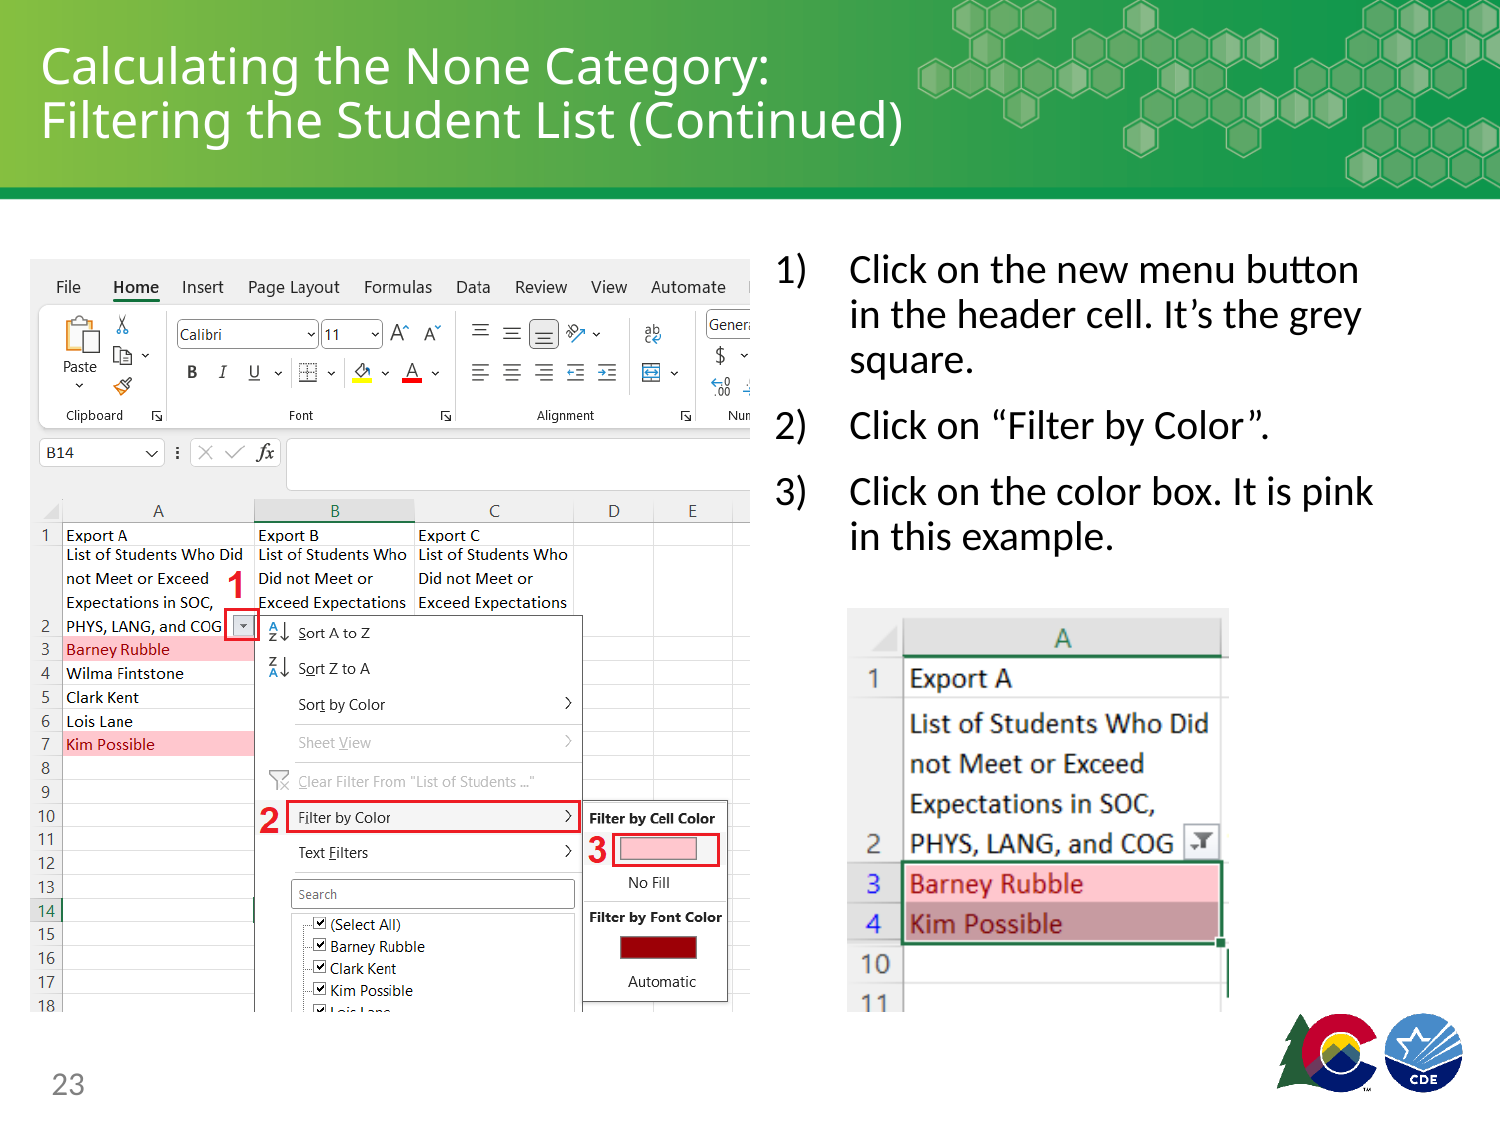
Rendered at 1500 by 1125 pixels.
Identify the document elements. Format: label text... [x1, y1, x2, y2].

list Click on the new menu button in the header cell. It’s the grey square. Click on “Filter by Color”. Click on the color box. It is pink in this example. [759, 239, 1397, 597]
title Calculating the None Category: Filtering the Student List (Continued) [40, 41, 1038, 166]
picture [1275, 1012, 1463, 1093]
slide_number 23 [36, 1054, 375, 1115]
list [30, 259, 750, 1012]
picture [847, 608, 1229, 1012]
picture [0, 0, 1500, 200]
